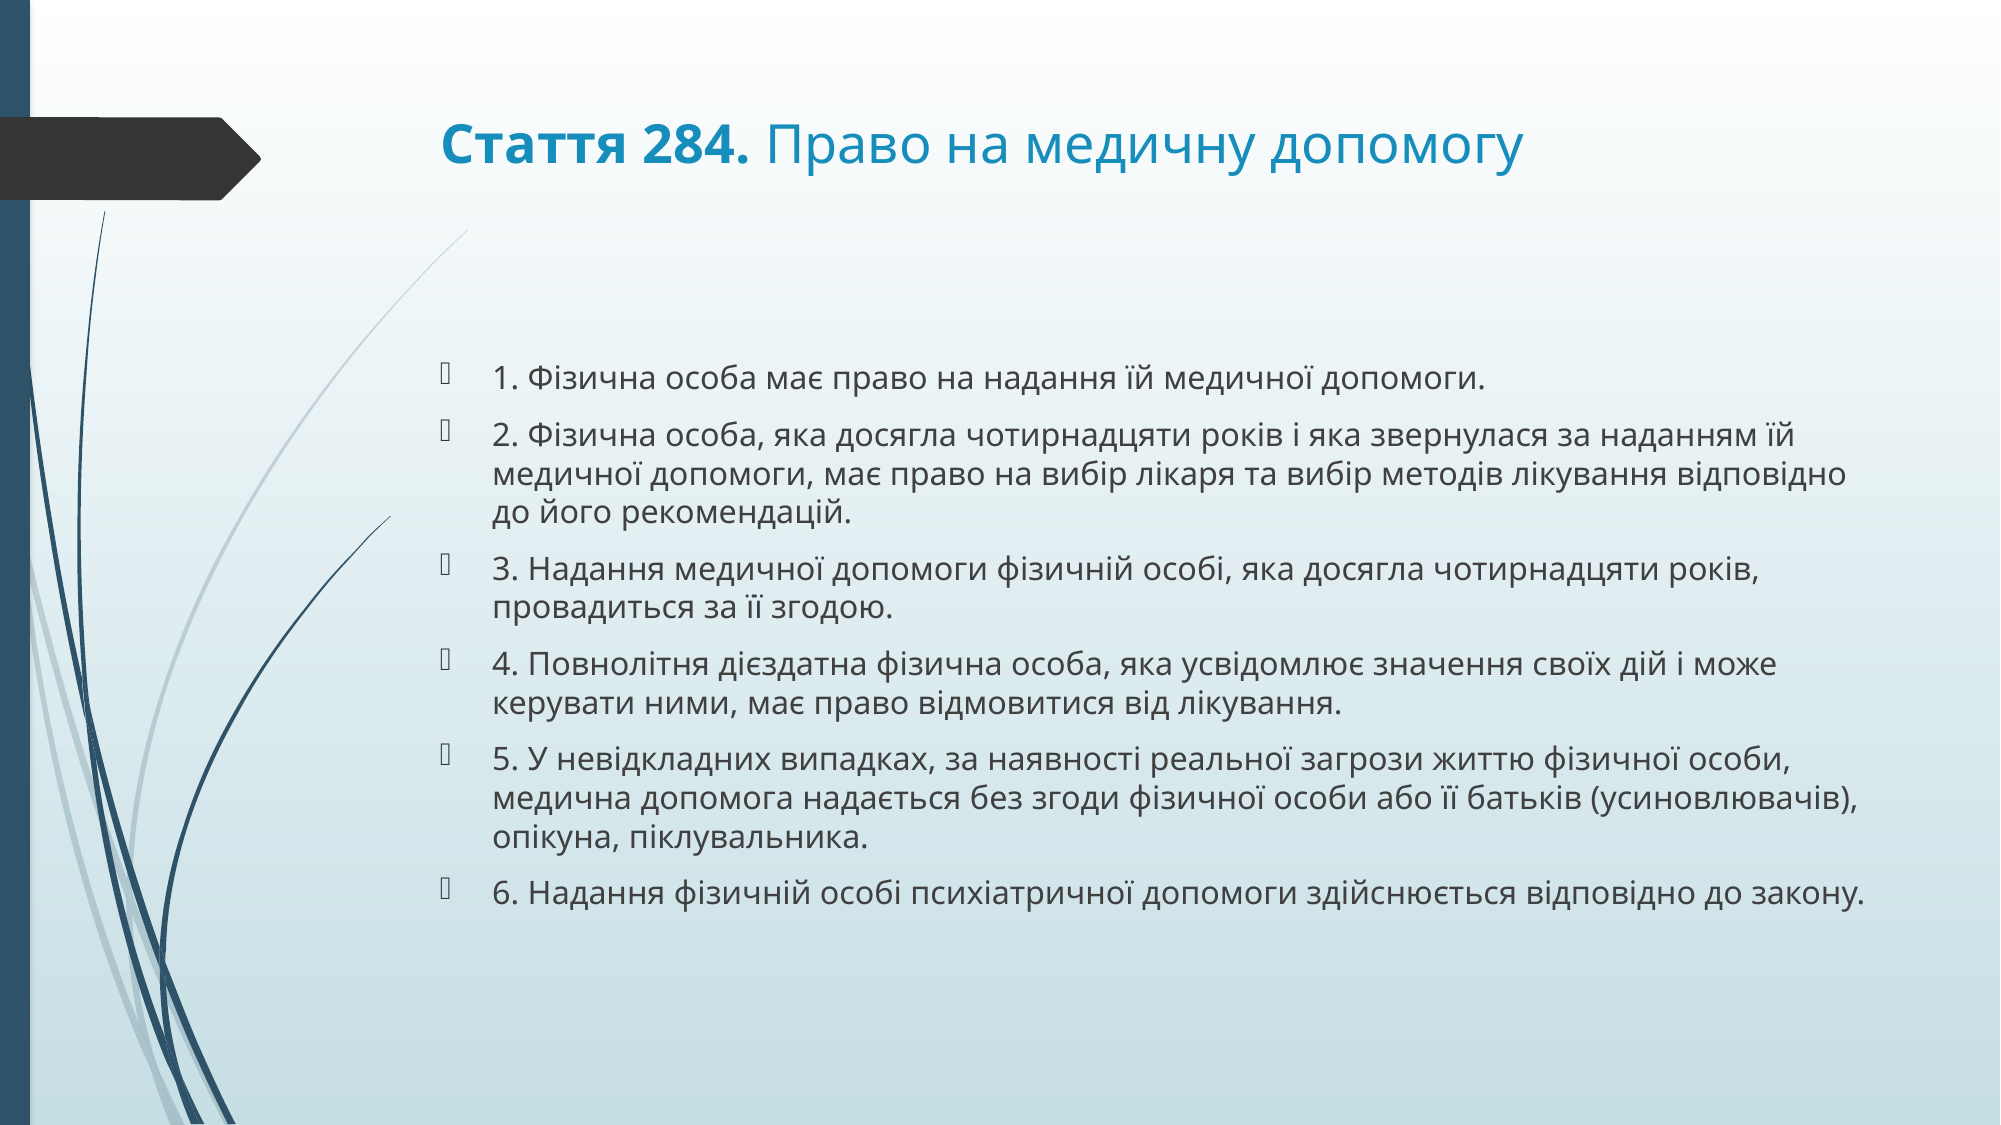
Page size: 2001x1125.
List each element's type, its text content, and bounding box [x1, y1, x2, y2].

list 1. Фізична особа має право на надання їй медичної допомоги. 2. Фізична особа, яка досягла чотирнадцяти років і яка звернулася за наданням їй медичної допомоги, має право на вибір лікаря та вибір методів лікування відповідно до його рекомендацій. 3. Надання медичної допомоги фізичній особі, яка досягла чотирнадцяти років, провадиться за її згодою. 4. Повнолітня дієздатна фізична особа, яка усвідомлює значення своїх дій і може керувати ними, має право відмовитися від лікування. 5. У невідкладних випадках, за наявності реальної загрози життю фізичної особи, медична допомога надається без згоди фізичної особи або її батьків (усиновлювачів), опікуна, піклувальника. 6. Надання фізичній особі психіатричної допомоги здійснюється відповідно до закону. [424, 350, 1888, 970]
title Стаття 284. Право на медичну допомогу [425, 102, 1888, 313]
